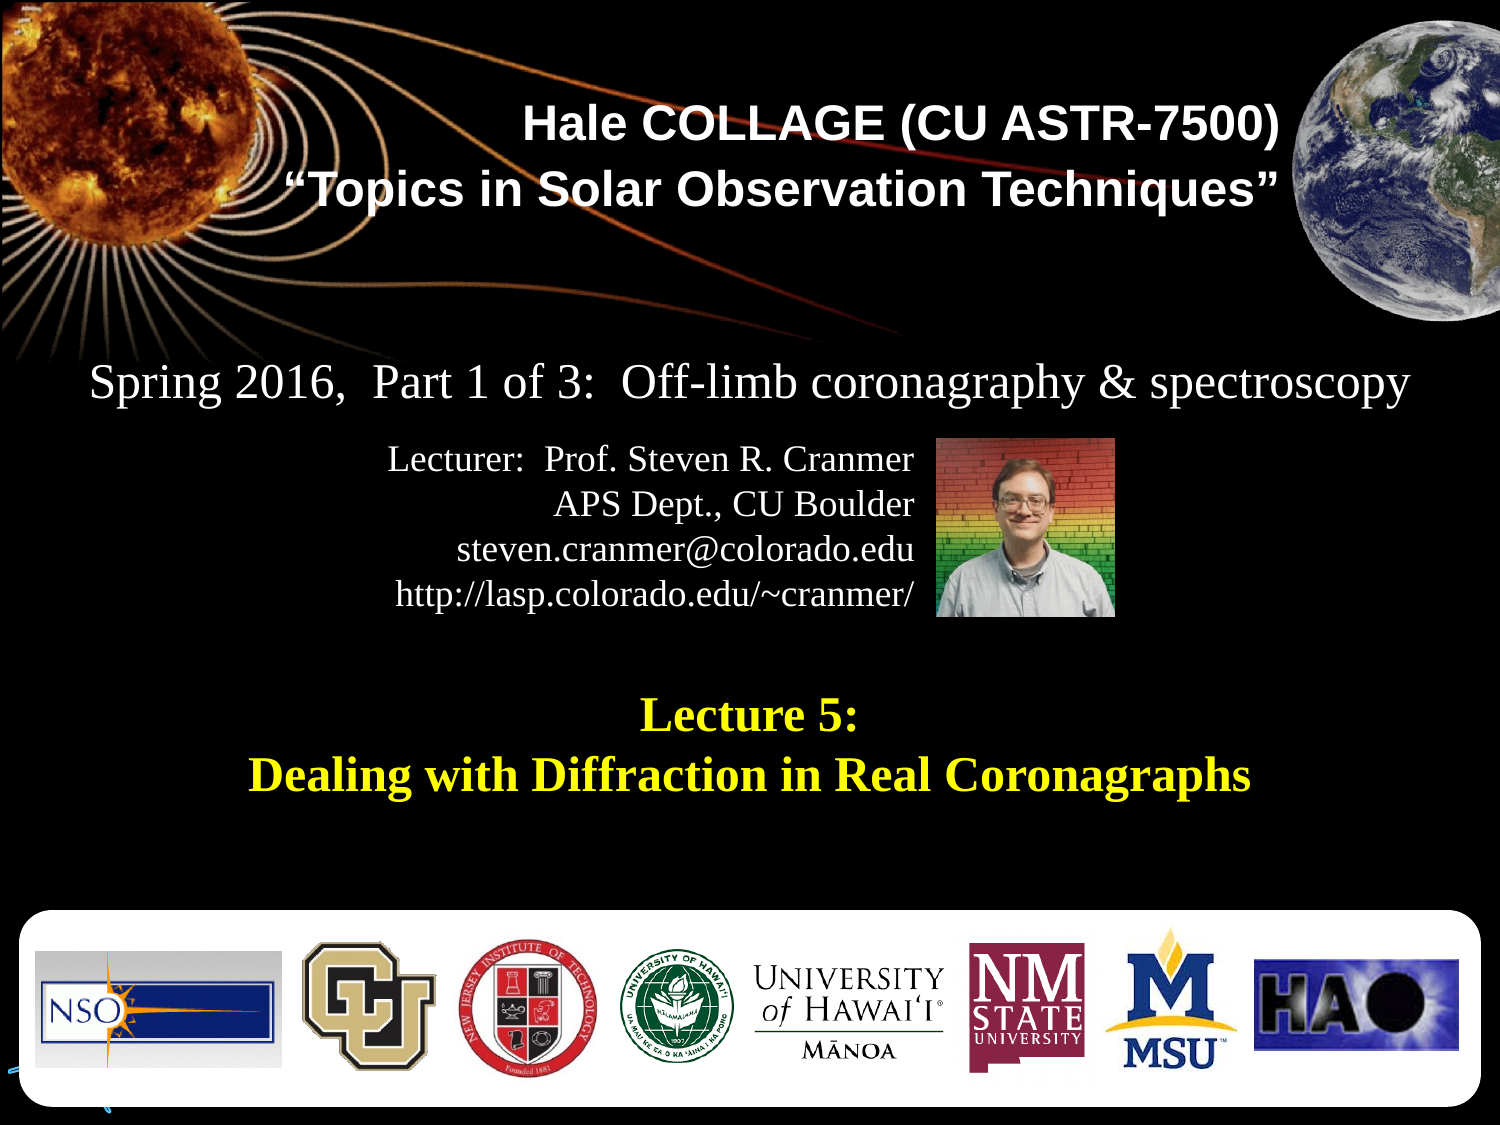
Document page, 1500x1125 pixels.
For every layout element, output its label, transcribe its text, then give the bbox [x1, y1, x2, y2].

text_box Lecture 5: Dealing with Diffraction in Real Coronagraphs [139, 674, 1361, 809]
picture [0, 0, 1500, 385]
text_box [18, 909, 1482, 1108]
text_box Spring 2016, Part 1 of 3: Off-limb coronagraphy & spectroscopy [48, 394, 1452, 417]
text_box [365, 426, 1115, 624]
